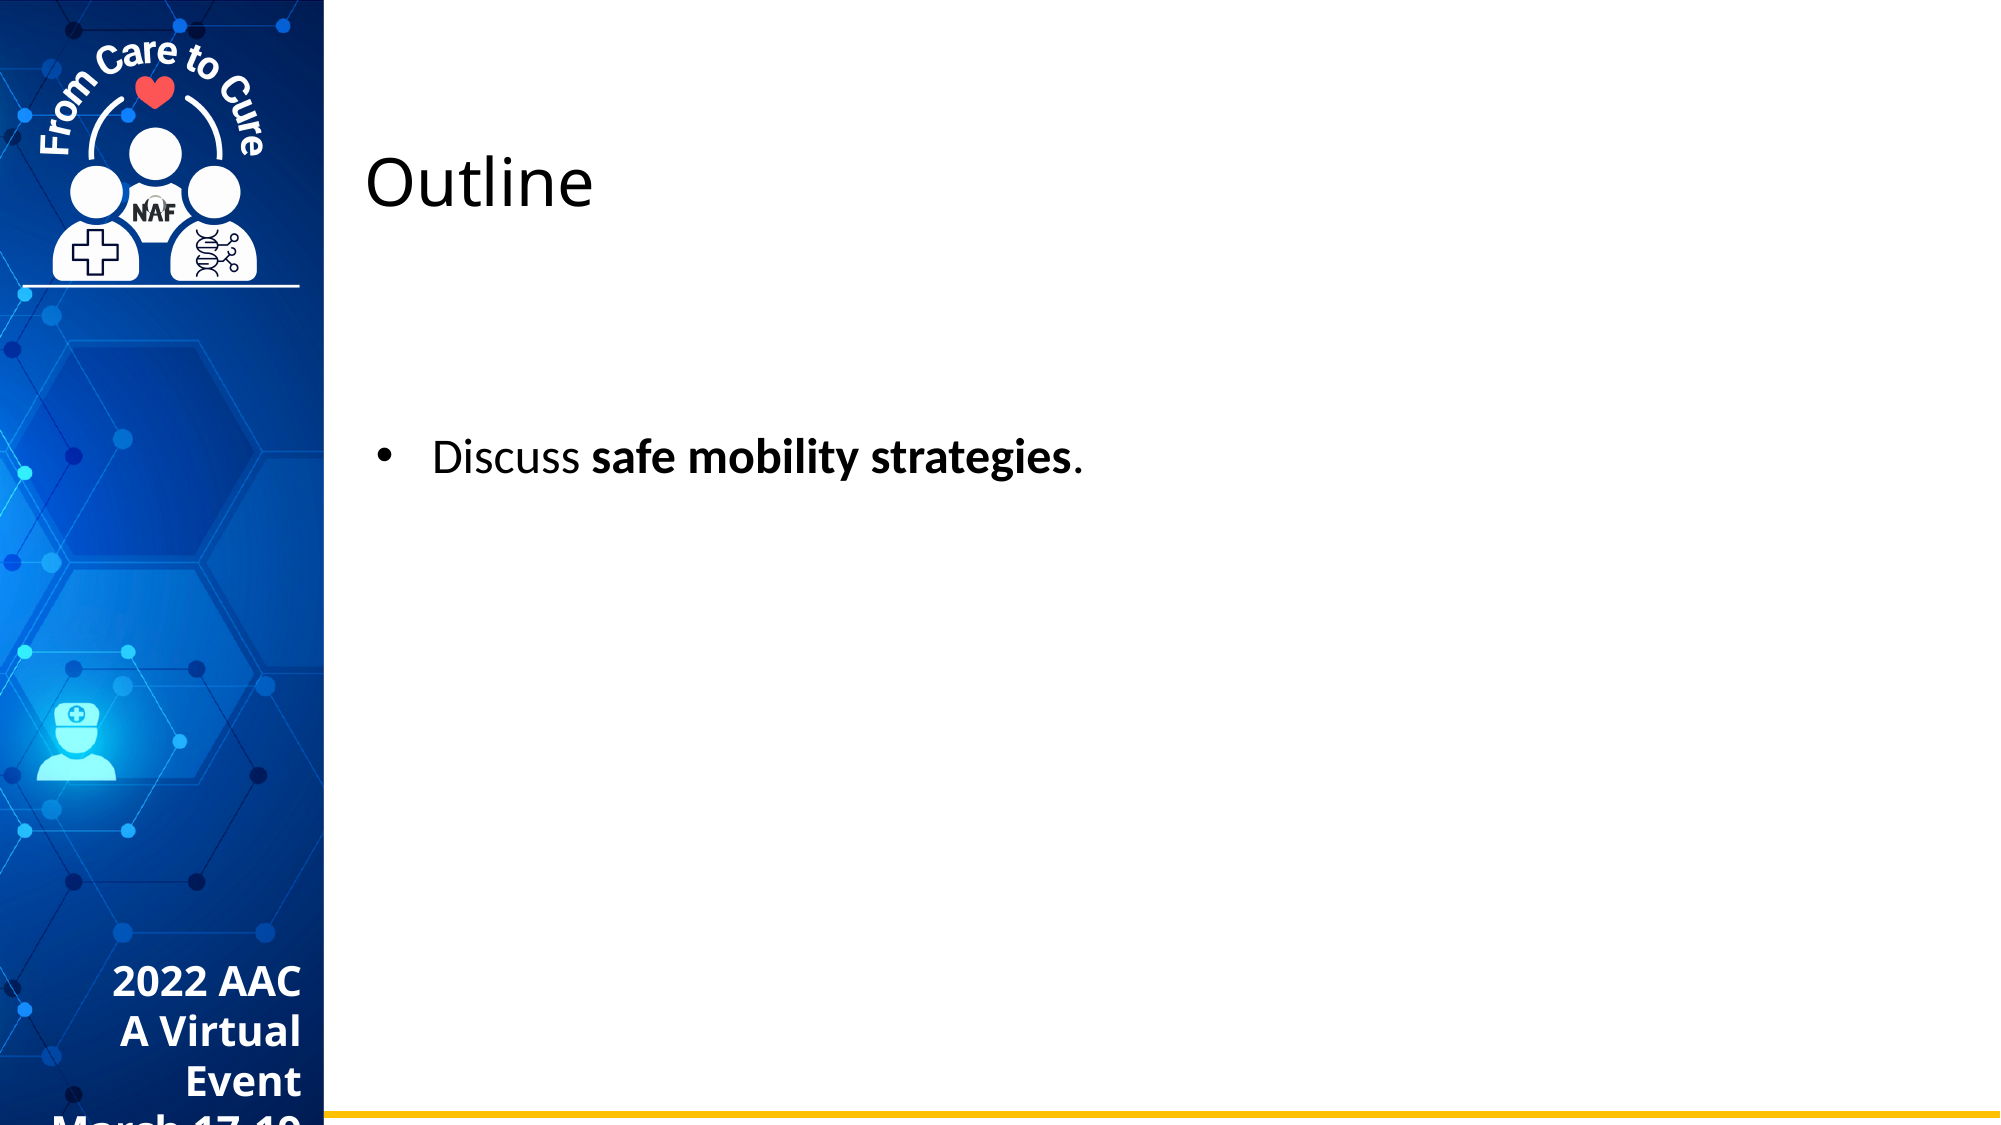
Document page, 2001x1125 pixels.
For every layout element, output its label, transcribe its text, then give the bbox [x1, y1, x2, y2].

title Outline [349, 76, 1948, 294]
picture [0, 0, 348, 1125]
list Discuss safe mobility strategies. [360, 266, 1948, 981]
